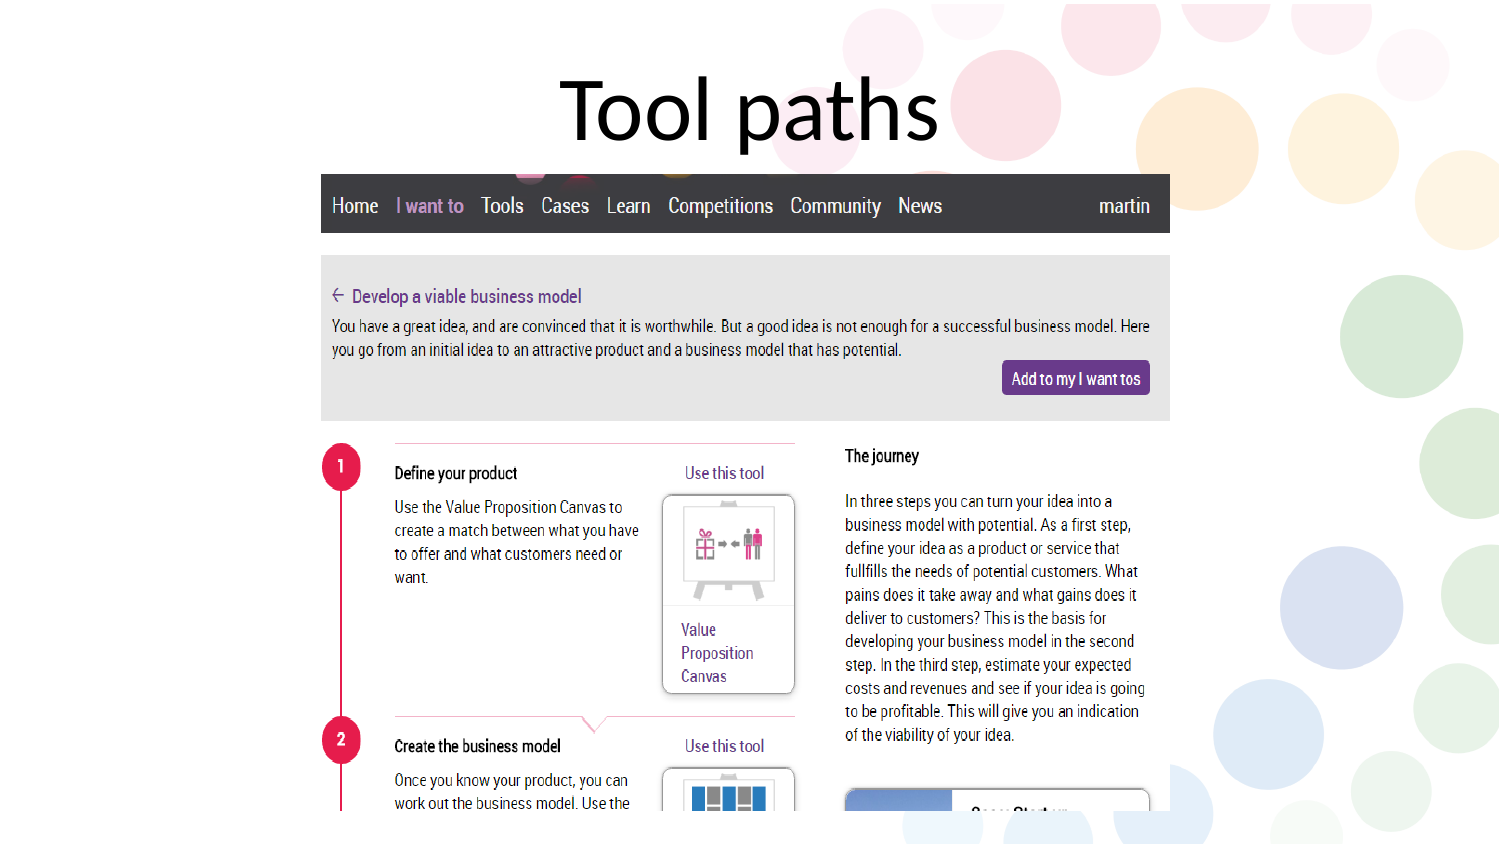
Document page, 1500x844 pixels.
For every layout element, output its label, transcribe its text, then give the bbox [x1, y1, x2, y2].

title Tool paths [75, 33, 1425, 175]
picture [321, 4, 1499, 844]
